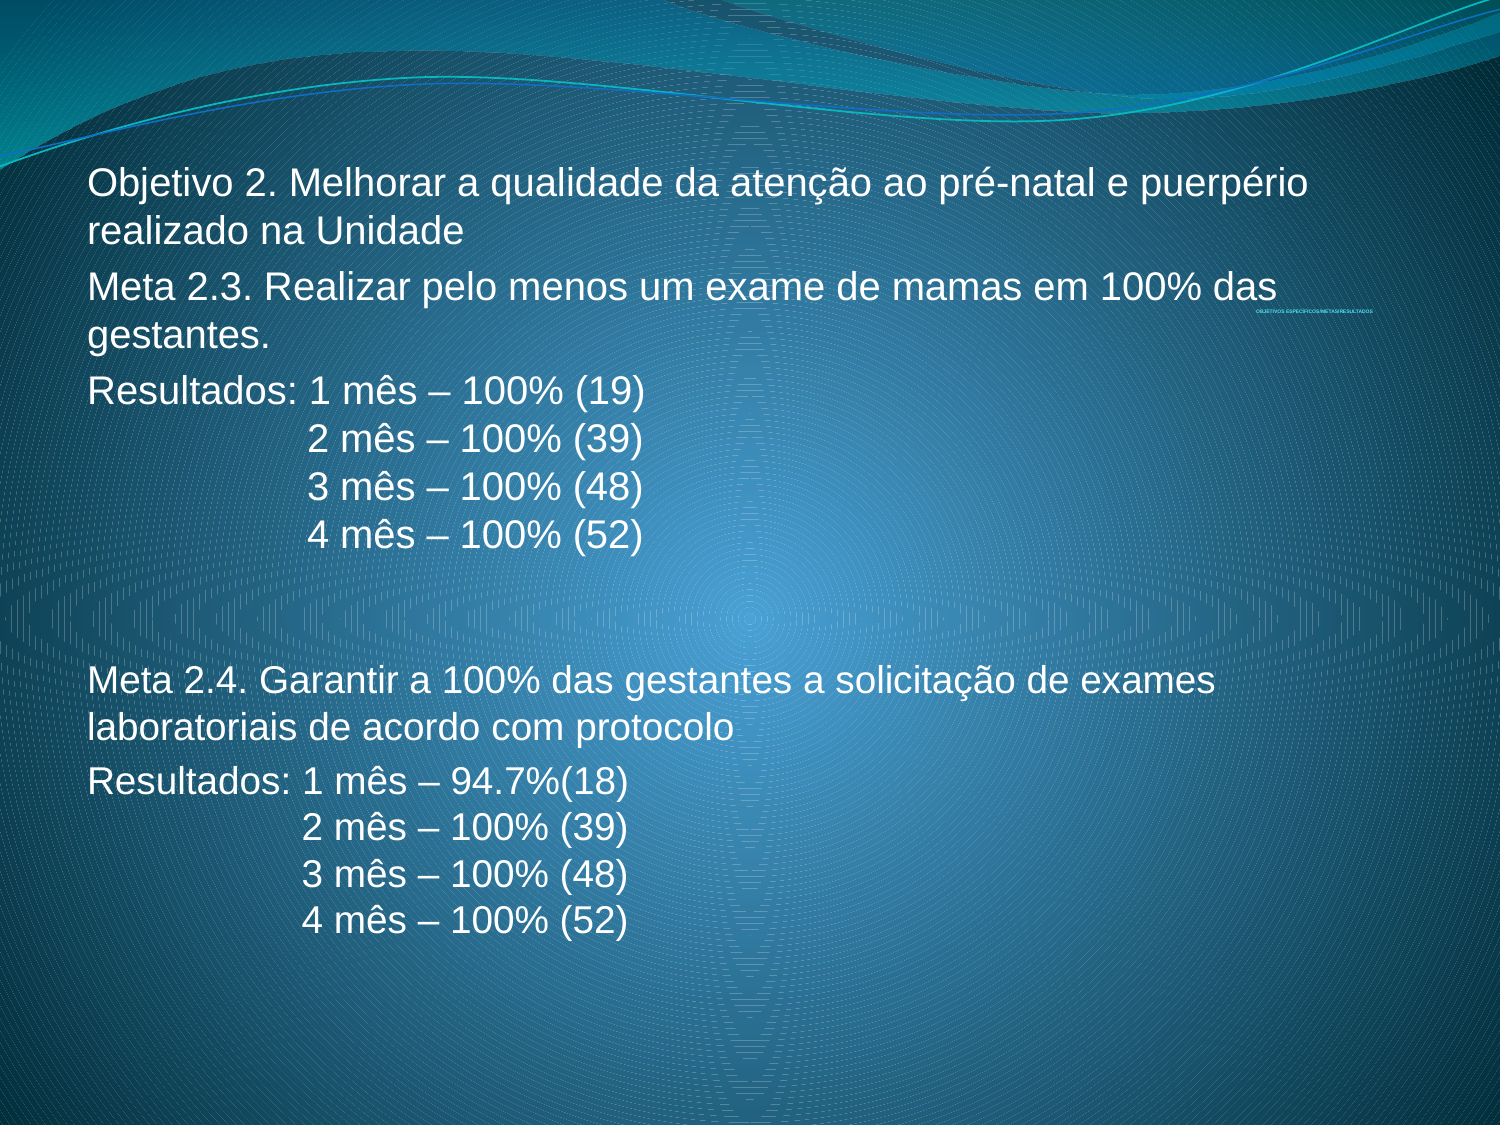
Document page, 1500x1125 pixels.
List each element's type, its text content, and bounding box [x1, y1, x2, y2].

title OBJETIVOS ESPECÍFICOS/METAS/RESULTADOS [87, 302, 1376, 386]
subtitle Objetivo 2. Melhorar a qualidade da atenção ao pré-natal e puerpério realizado na Unidade Meta 2.3. Realizar pelo menos um exame de mamas em 100% das gestantes. Resultados: 1 mês – 100% (19) 2 mês – 100% (39) 3 mês – 100% (48) 4 mês – 100% (52) Meta 2.4. Garantir a 100% das gestantes a solicitação de exames laboratoriais de acordo com protocolo Resultados: 1 mês – 94.7%(18) 2 mês – 100% (39) 3 mês – 100% (48) 4 mês – 100% (52) [86, 149, 1376, 1083]
